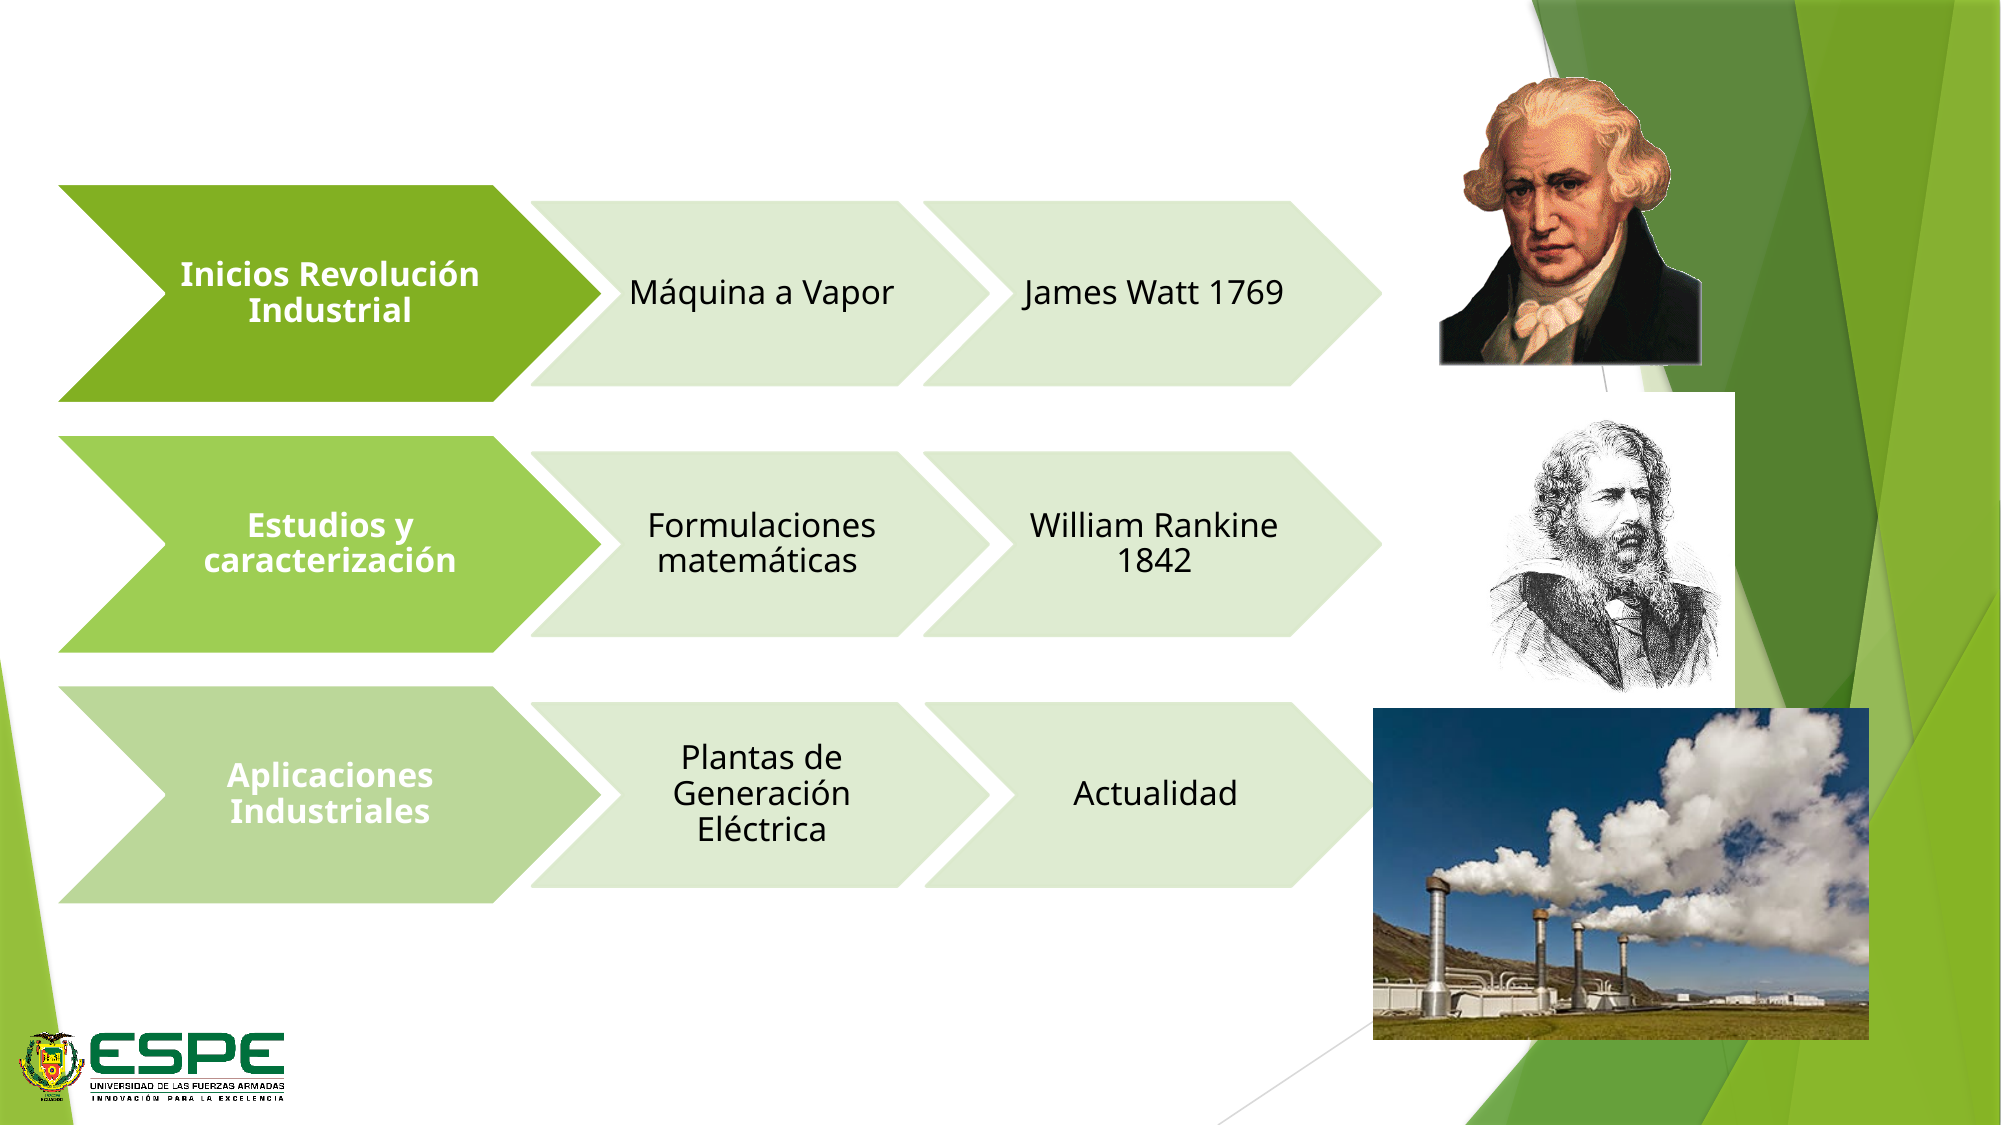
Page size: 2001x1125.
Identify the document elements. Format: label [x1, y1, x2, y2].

picture [1373, 392, 1870, 1040]
picture [18, 1032, 284, 1102]
picture [1432, 65, 1706, 366]
picture [1373, 719, 1392, 727]
text_box [47, 182, 1388, 906]
